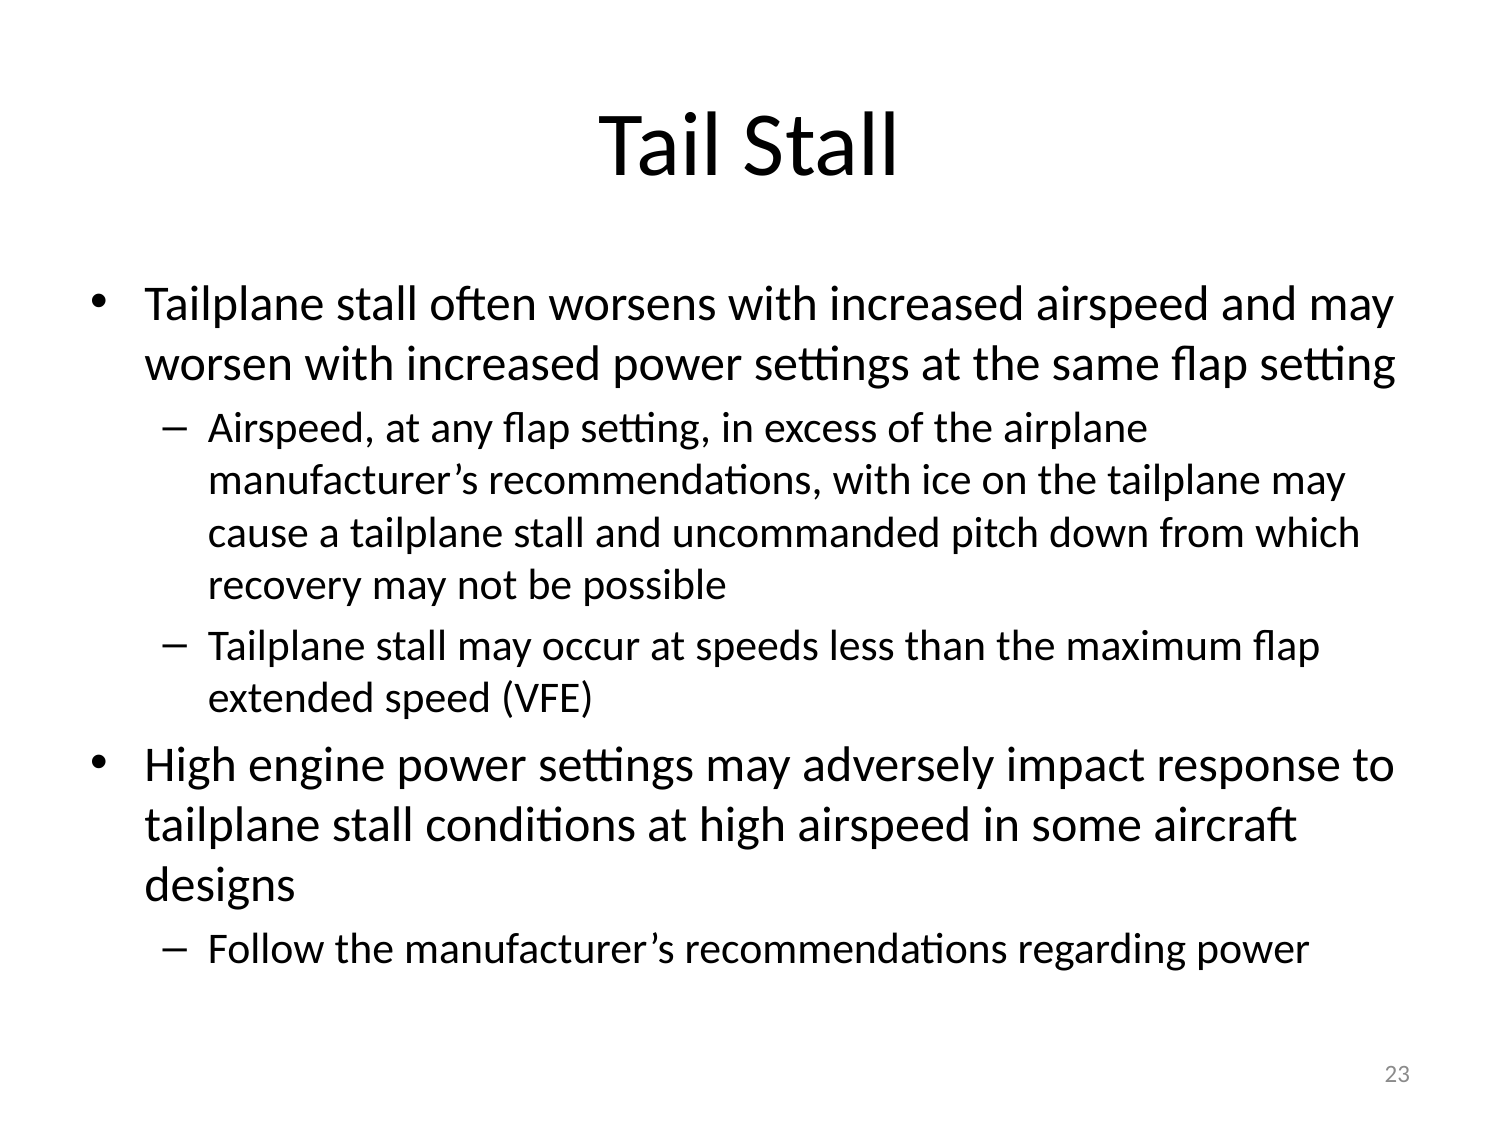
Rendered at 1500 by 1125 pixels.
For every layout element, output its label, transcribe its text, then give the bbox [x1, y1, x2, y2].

list Tailplane stall often worsens with increased airspeed and may worsen with increased power settings at the same flap setting Airspeed, at any flap setting, in excess of the airplane manufacturer’s recommendations, with ice on the tailplane may cause a tailplane stall and uncommanded pitch down from which recovery may not be possible Tailplane stall may occur at speeds less than the maximum flap extended speed (VFE) High engine power settings may adversely impact response to tailplane stall conditions at high airspeed in some aircraft designs Follow the manufacturer’s recommendations regarding power [75, 262, 1425, 1005]
slide_number 23 [1074, 1042, 1425, 1103]
title Tail Stall [75, 45, 1425, 233]
